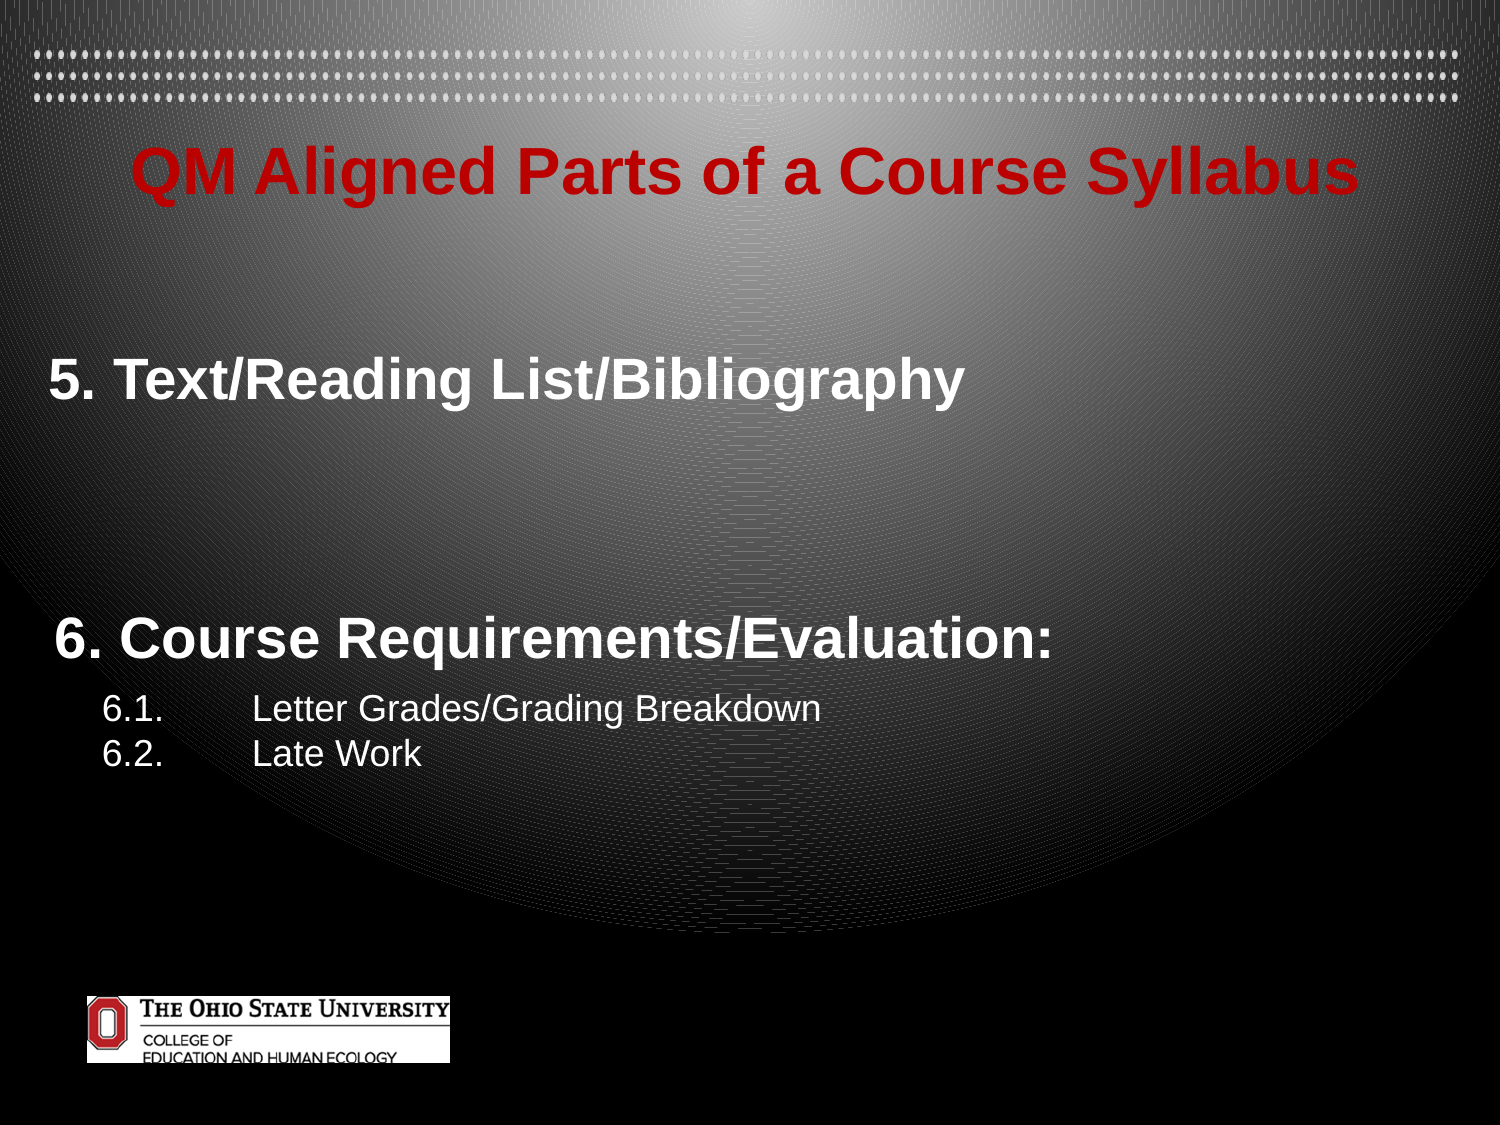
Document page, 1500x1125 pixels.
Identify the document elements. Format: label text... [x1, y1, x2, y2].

picture [34, 72, 1466, 80]
picture [34, 50, 1466, 59]
text_box 6. Course Requirements/Evaluation: [40, 615, 1466, 681]
text_box 5. Text/Reading List/Bibliography [33, 343, 1460, 409]
text_box 6.1. Letter Grades/Grading Breakdown 6.2. Late Work [87, 676, 1412, 782]
text_box QM Aligned Parts of a Course Syllabus [33, 150, 1460, 215]
picture [87, 996, 450, 1063]
picture [34, 93, 1466, 102]
